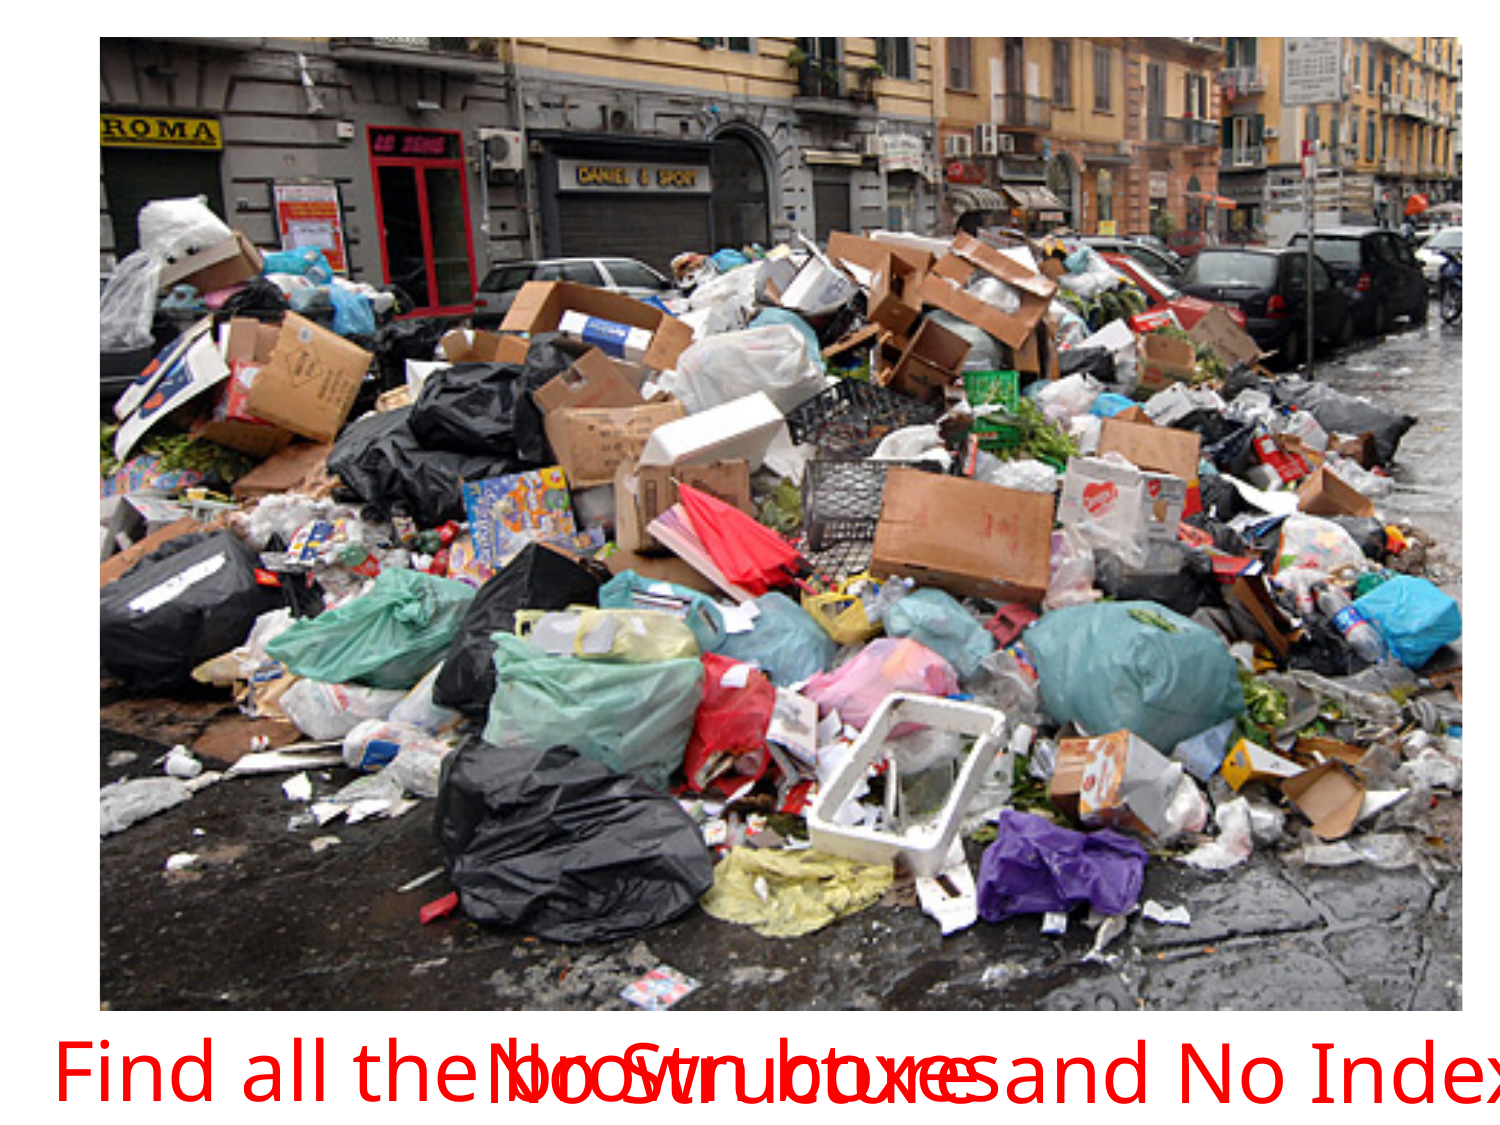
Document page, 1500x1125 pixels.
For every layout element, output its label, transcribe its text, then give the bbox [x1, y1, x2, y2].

picture [99, 37, 1463, 1011]
text_box Find all the brown boxes [37, 1010, 469, 1125]
text_box No Structure and No Index [469, 1012, 1500, 1125]
